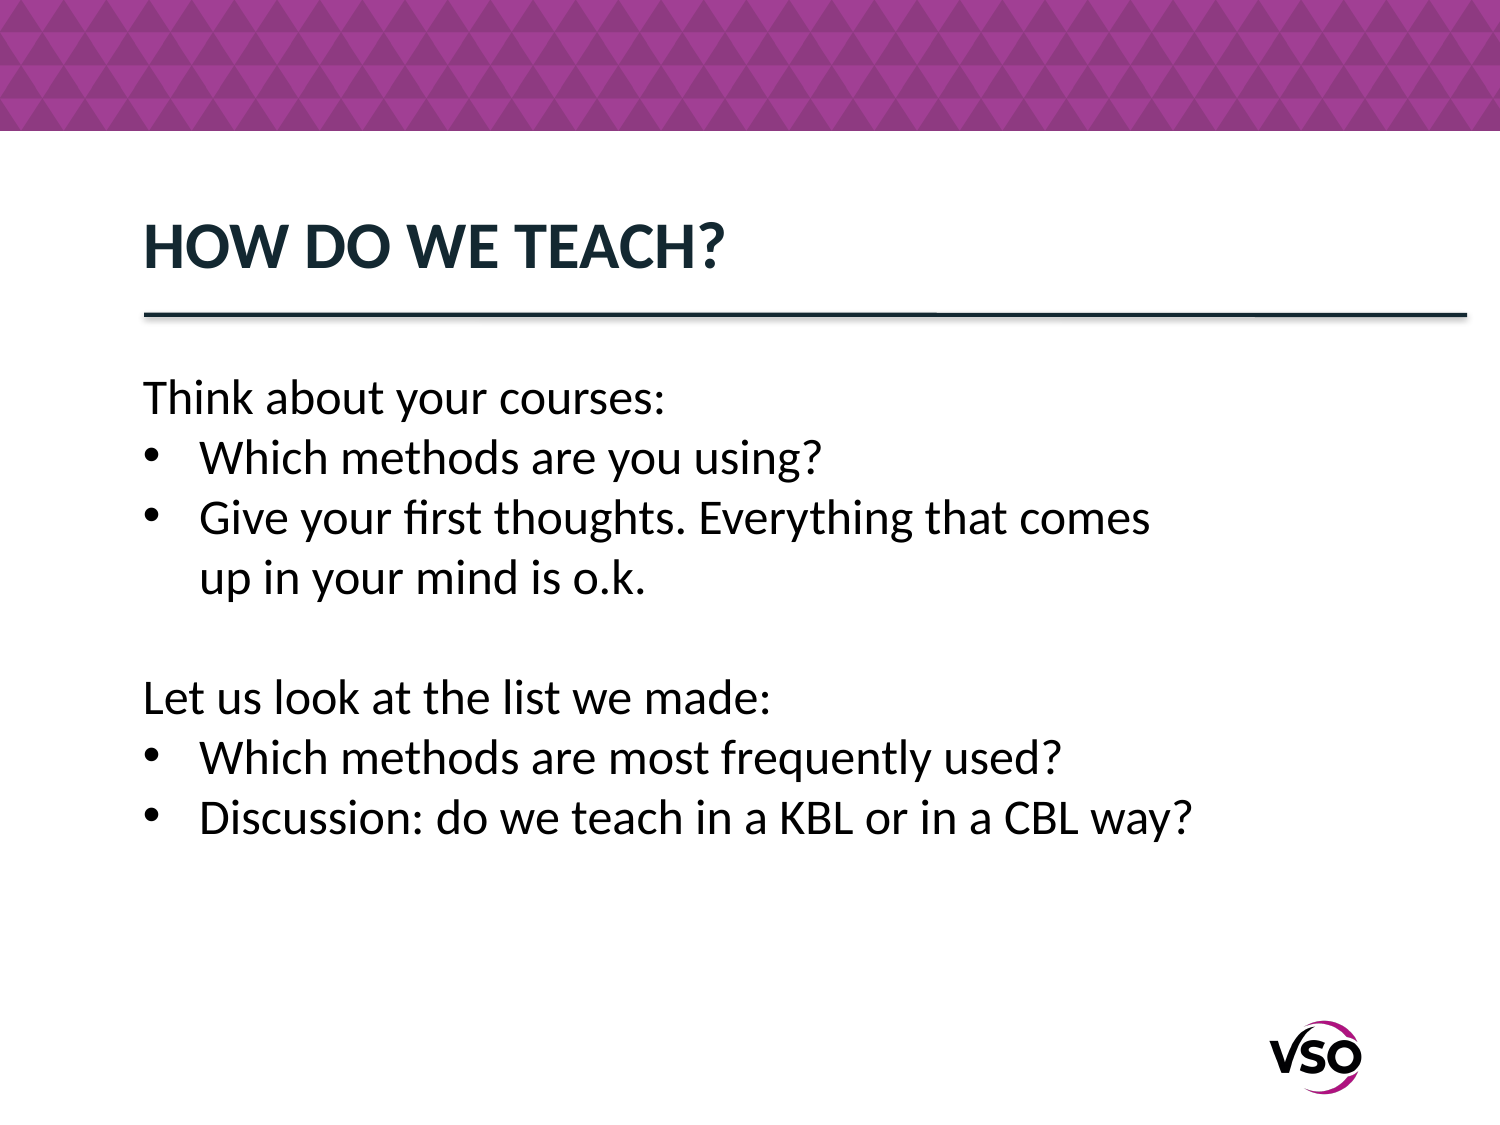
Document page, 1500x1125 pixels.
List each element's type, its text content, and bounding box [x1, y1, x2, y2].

picture [1252, 1007, 1380, 1106]
picture [0, 0, 1500, 131]
title How do we teach? [128, 169, 1395, 315]
text_box Think about your courses: Which methods are you using? Give your first thoughts. Everything that comes up in your mind is o.k. Let us look at the list we made: Which methods are most frequently used? Discussion: do we teach in a KBL or in a CBL way? [128, 356, 1222, 852]
